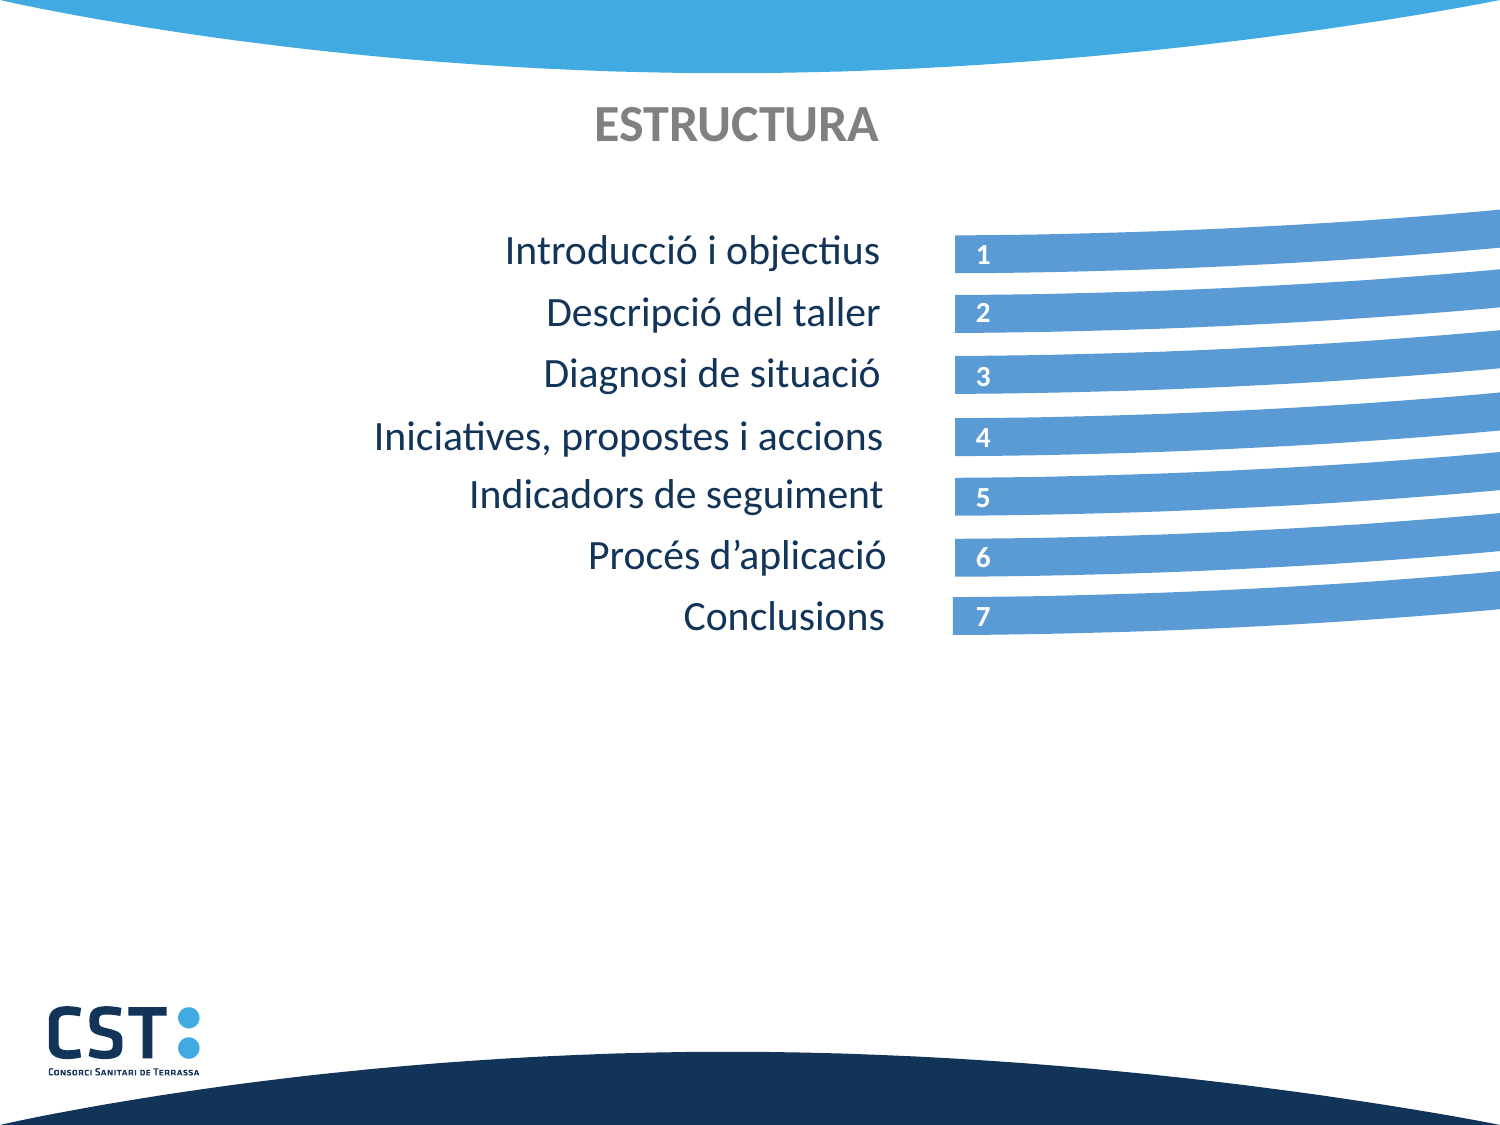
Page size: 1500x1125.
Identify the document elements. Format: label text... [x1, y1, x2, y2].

text_box Iniciatives, propostes i accions [302, 414, 899, 466]
text_box 7 [961, 635, 1012, 641]
text_box [344, 1025, 459, 1076]
text_box Procés d’aplicació [404, 534, 902, 579]
text_box [752, 185, 952, 284]
text_box Indicadors de seguiment [329, 473, 899, 527]
text_box Conclusions [559, 595, 900, 651]
text_box Descripció del taller [443, 291, 896, 338]
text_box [952, 146, 1500, 635]
text_box Diagnosi de situació [383, 351, 896, 401]
text_box Introducció i objectius [383, 228, 752, 282]
text_box ESTRUCTURA [580, 89, 1304, 157]
